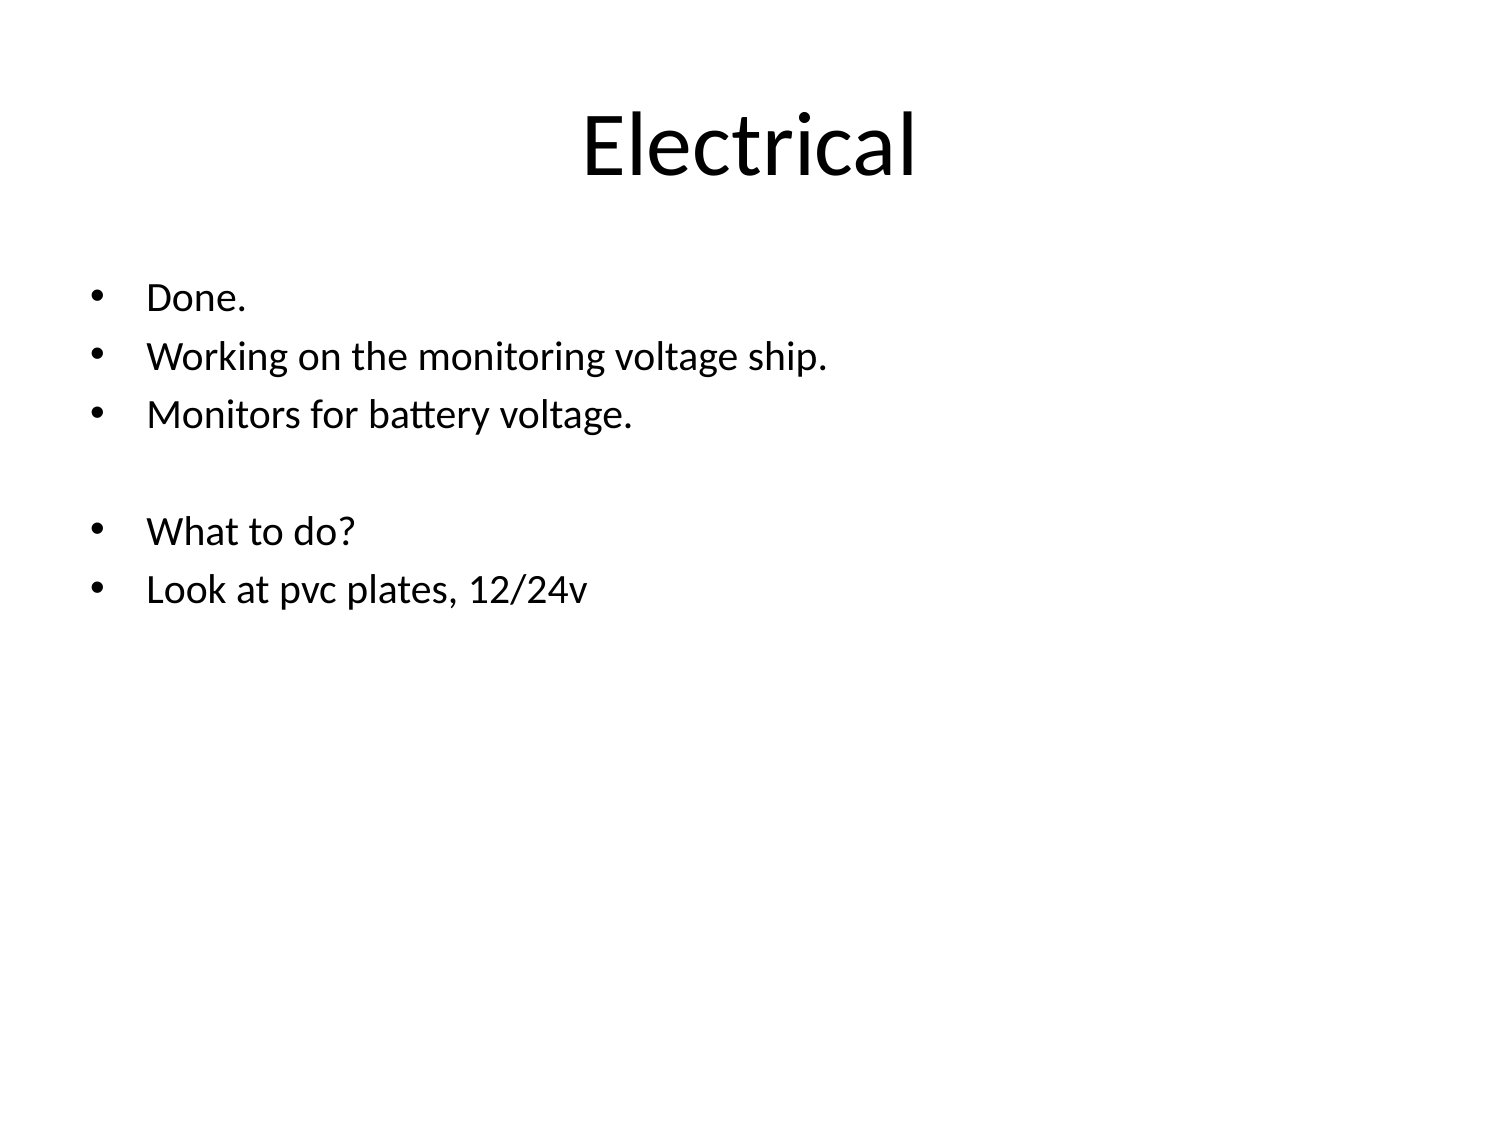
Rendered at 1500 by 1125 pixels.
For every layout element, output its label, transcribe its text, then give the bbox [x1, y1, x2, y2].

title Electrical [75, 45, 1425, 233]
list Done. Working on the monitoring voltage ship. Monitors for battery voltage. What to do? Look at pvc plates, 12/24v [75, 262, 1425, 1005]
